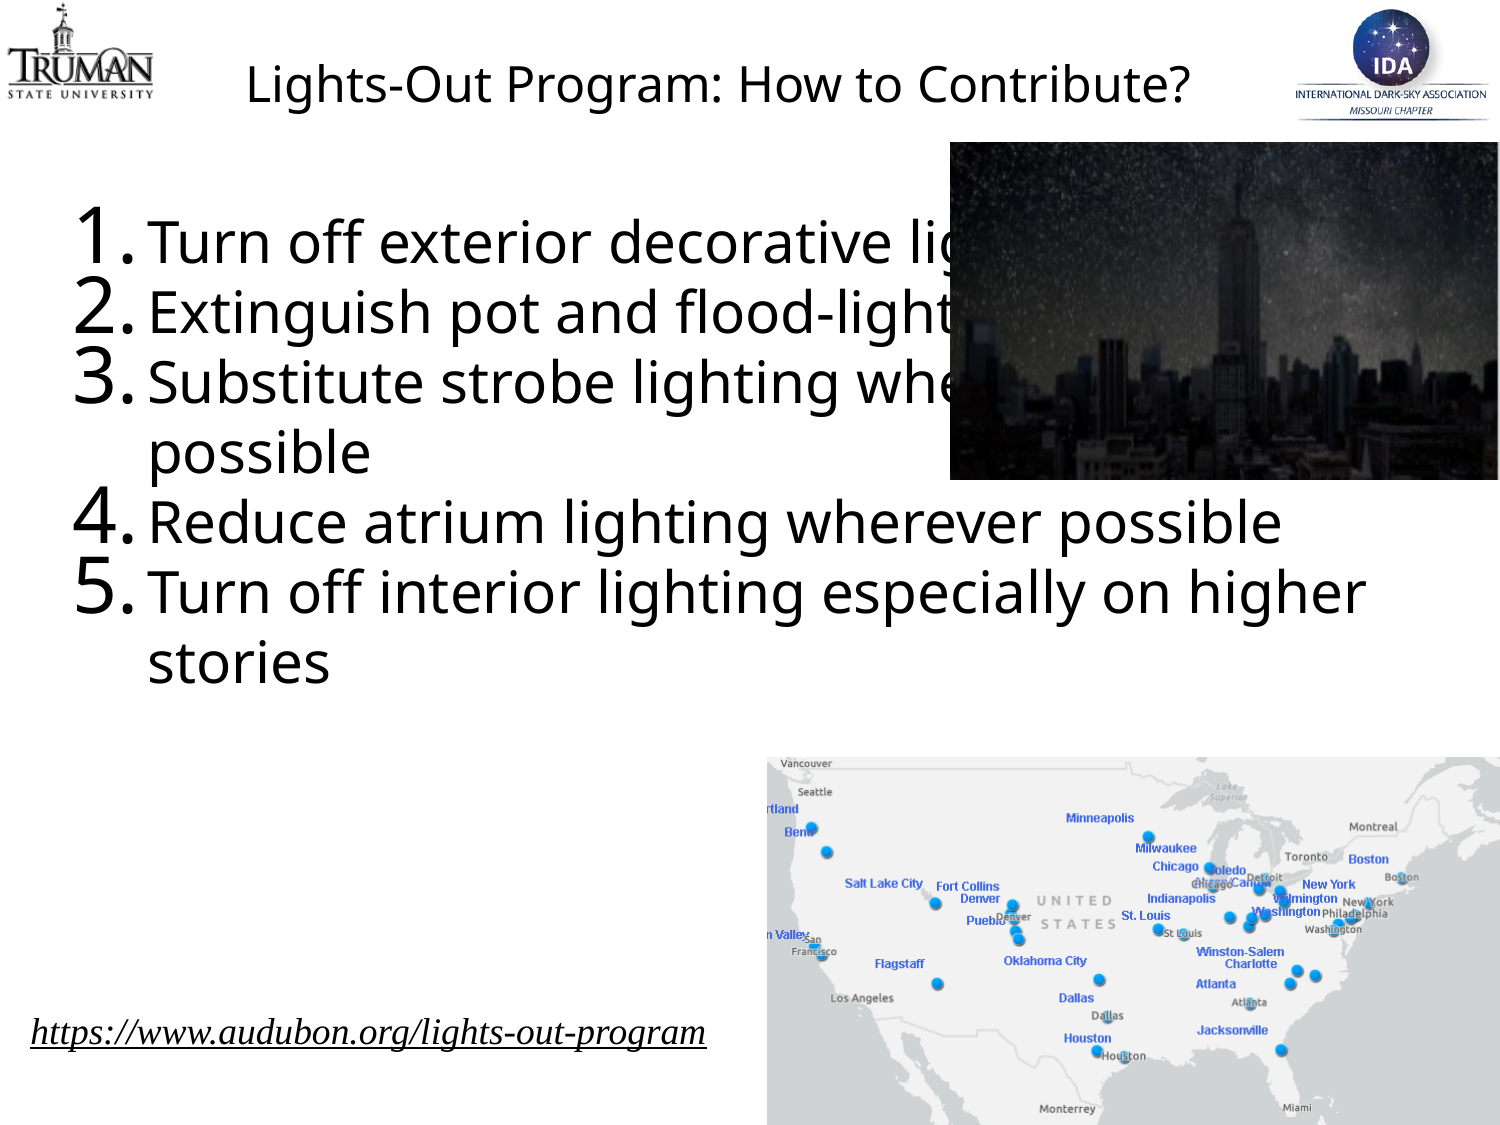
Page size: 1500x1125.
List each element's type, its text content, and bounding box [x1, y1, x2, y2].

picture [767, 757, 1500, 1125]
picture [1285, 0, 1499, 126]
text_box https://www.audubon.org/lights-out-program [15, 999, 732, 1060]
text_box Turn off exterior decorative lighting Extinguish pot and flood-lights Substitute strobe lighting wherever possible Reduce atrium lighting wherever possible Turn off interior lighting especially on higher stories [37, 198, 1463, 703]
picture [1, 0, 163, 113]
text_box Lights-Out Program: How to Contribute? [149, 45, 1288, 150]
picture [949, 142, 1500, 480]
